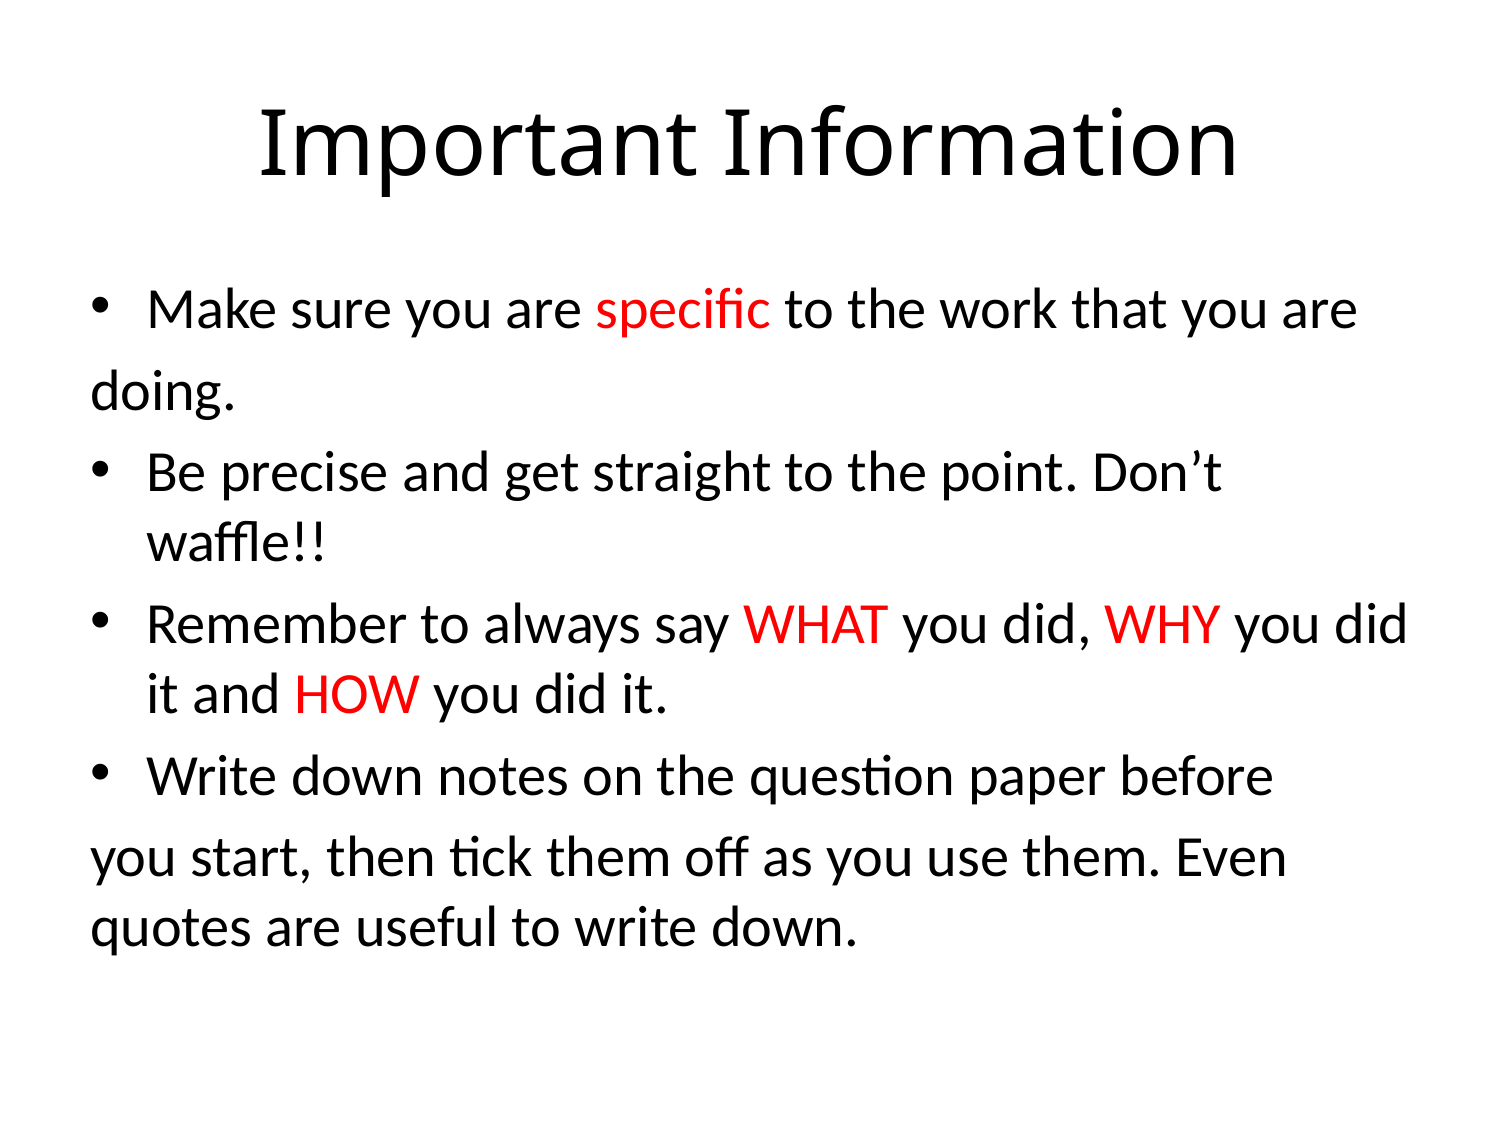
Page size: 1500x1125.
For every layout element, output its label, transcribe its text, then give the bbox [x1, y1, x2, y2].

title Important Information [75, 45, 1425, 233]
list Make sure you are specific to the work that you are doing. Be precise and get straight to the point. Don’t waffle!! Remember to always say WHAT you did, WHY you did it and HOW you did it. Write down notes on the question paper before you start, then tick them off as you use them. Even quotes are useful to write down. [75, 262, 1425, 1094]
